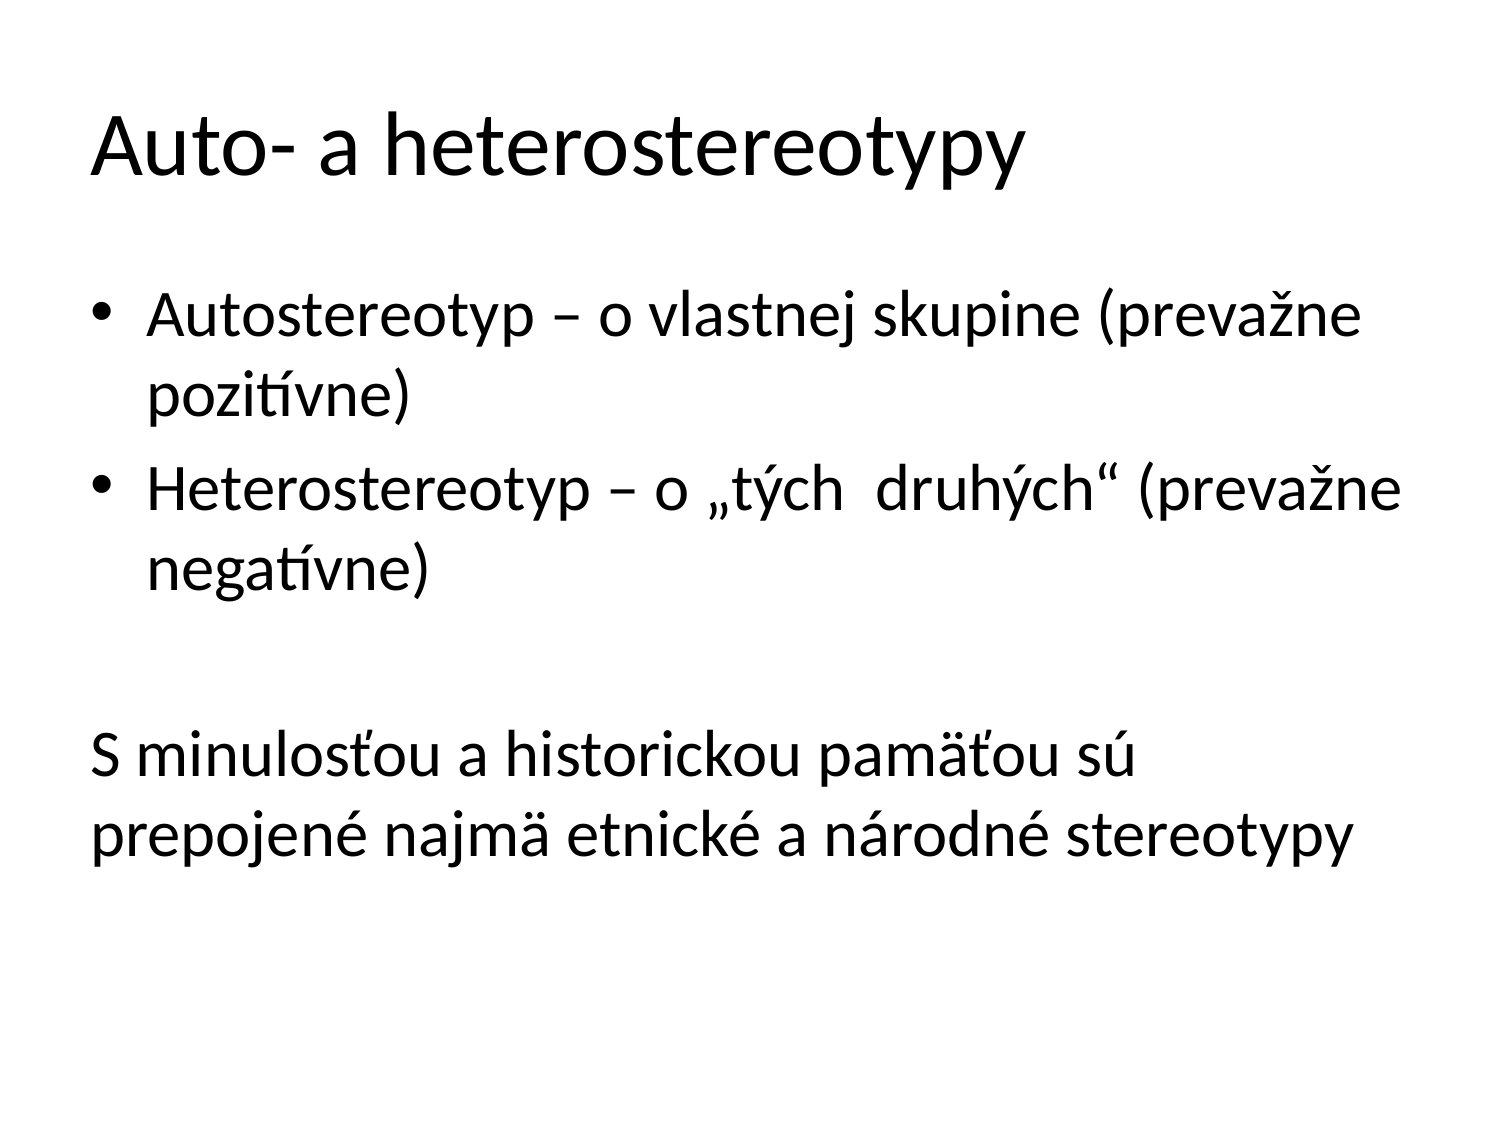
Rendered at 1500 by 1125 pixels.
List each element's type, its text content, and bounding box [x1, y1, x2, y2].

list Autostereotyp – o vlastnej skupine (prevažne pozitívne) Heterostereotyp – o „tých druhých“ (prevažne negatívne) S minulosťou a historickou pamäťou sú prepojené najmä etnické a národné stereotypy [75, 262, 1425, 1005]
title Auto- a heterostereotypy [75, 45, 1425, 233]
